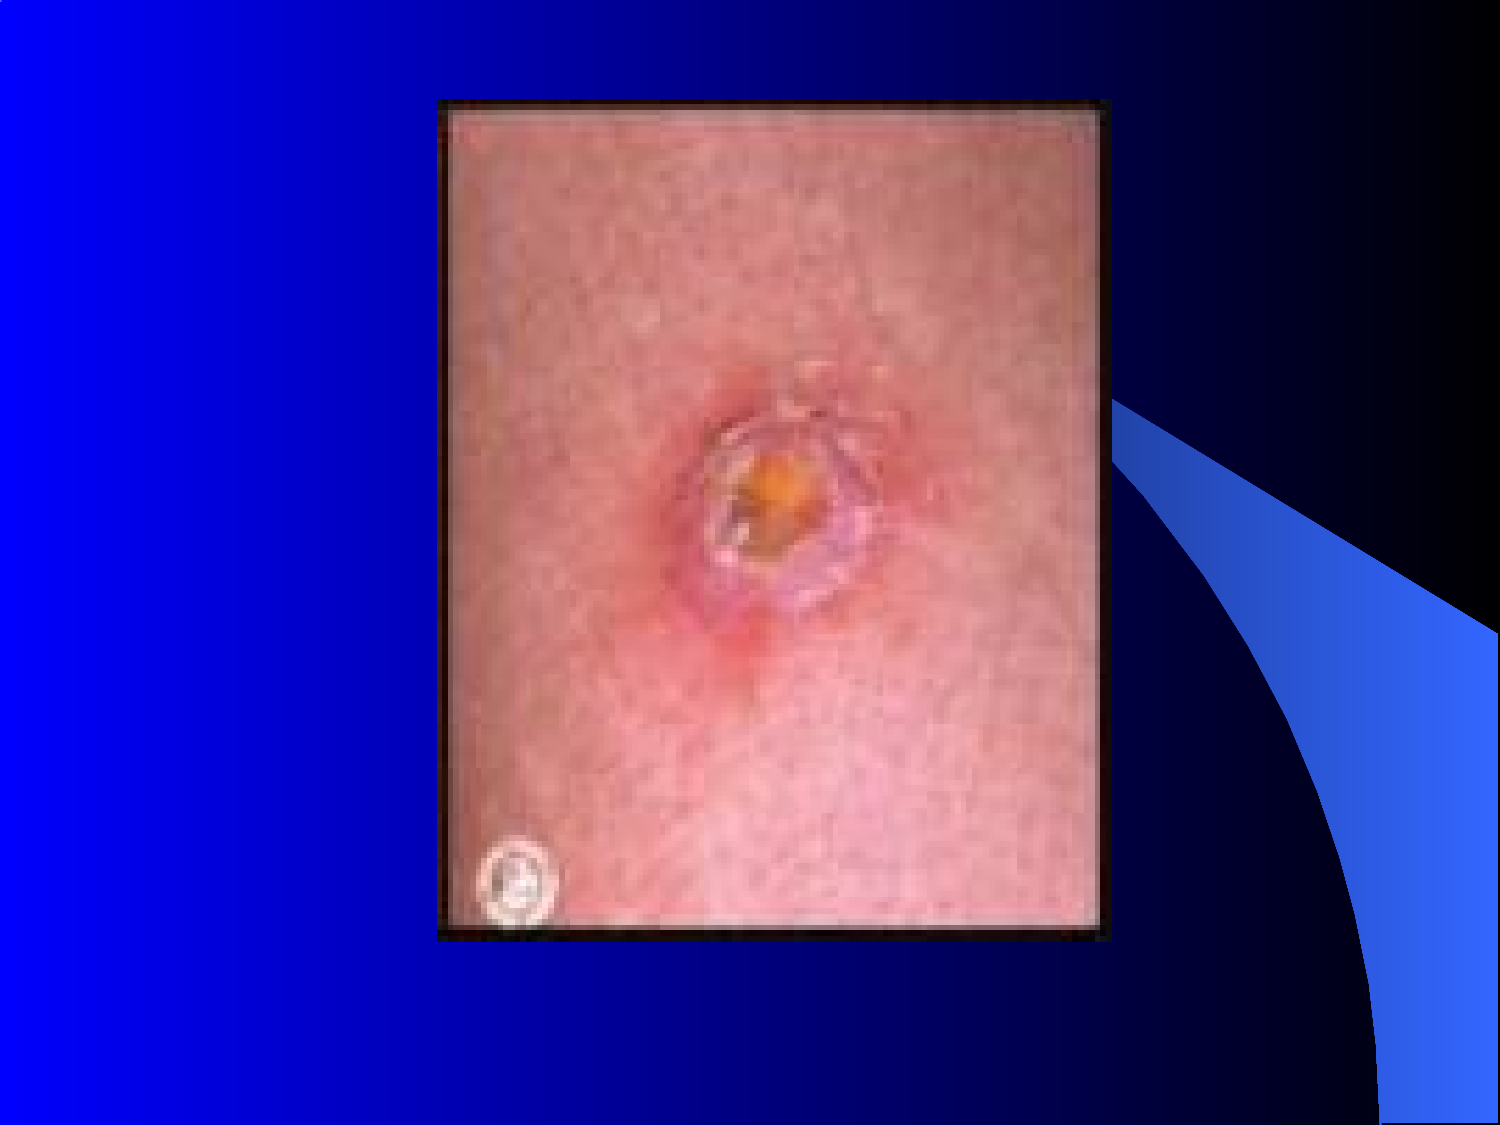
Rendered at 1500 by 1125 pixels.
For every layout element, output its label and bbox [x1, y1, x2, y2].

picture [437, 99, 1113, 942]
